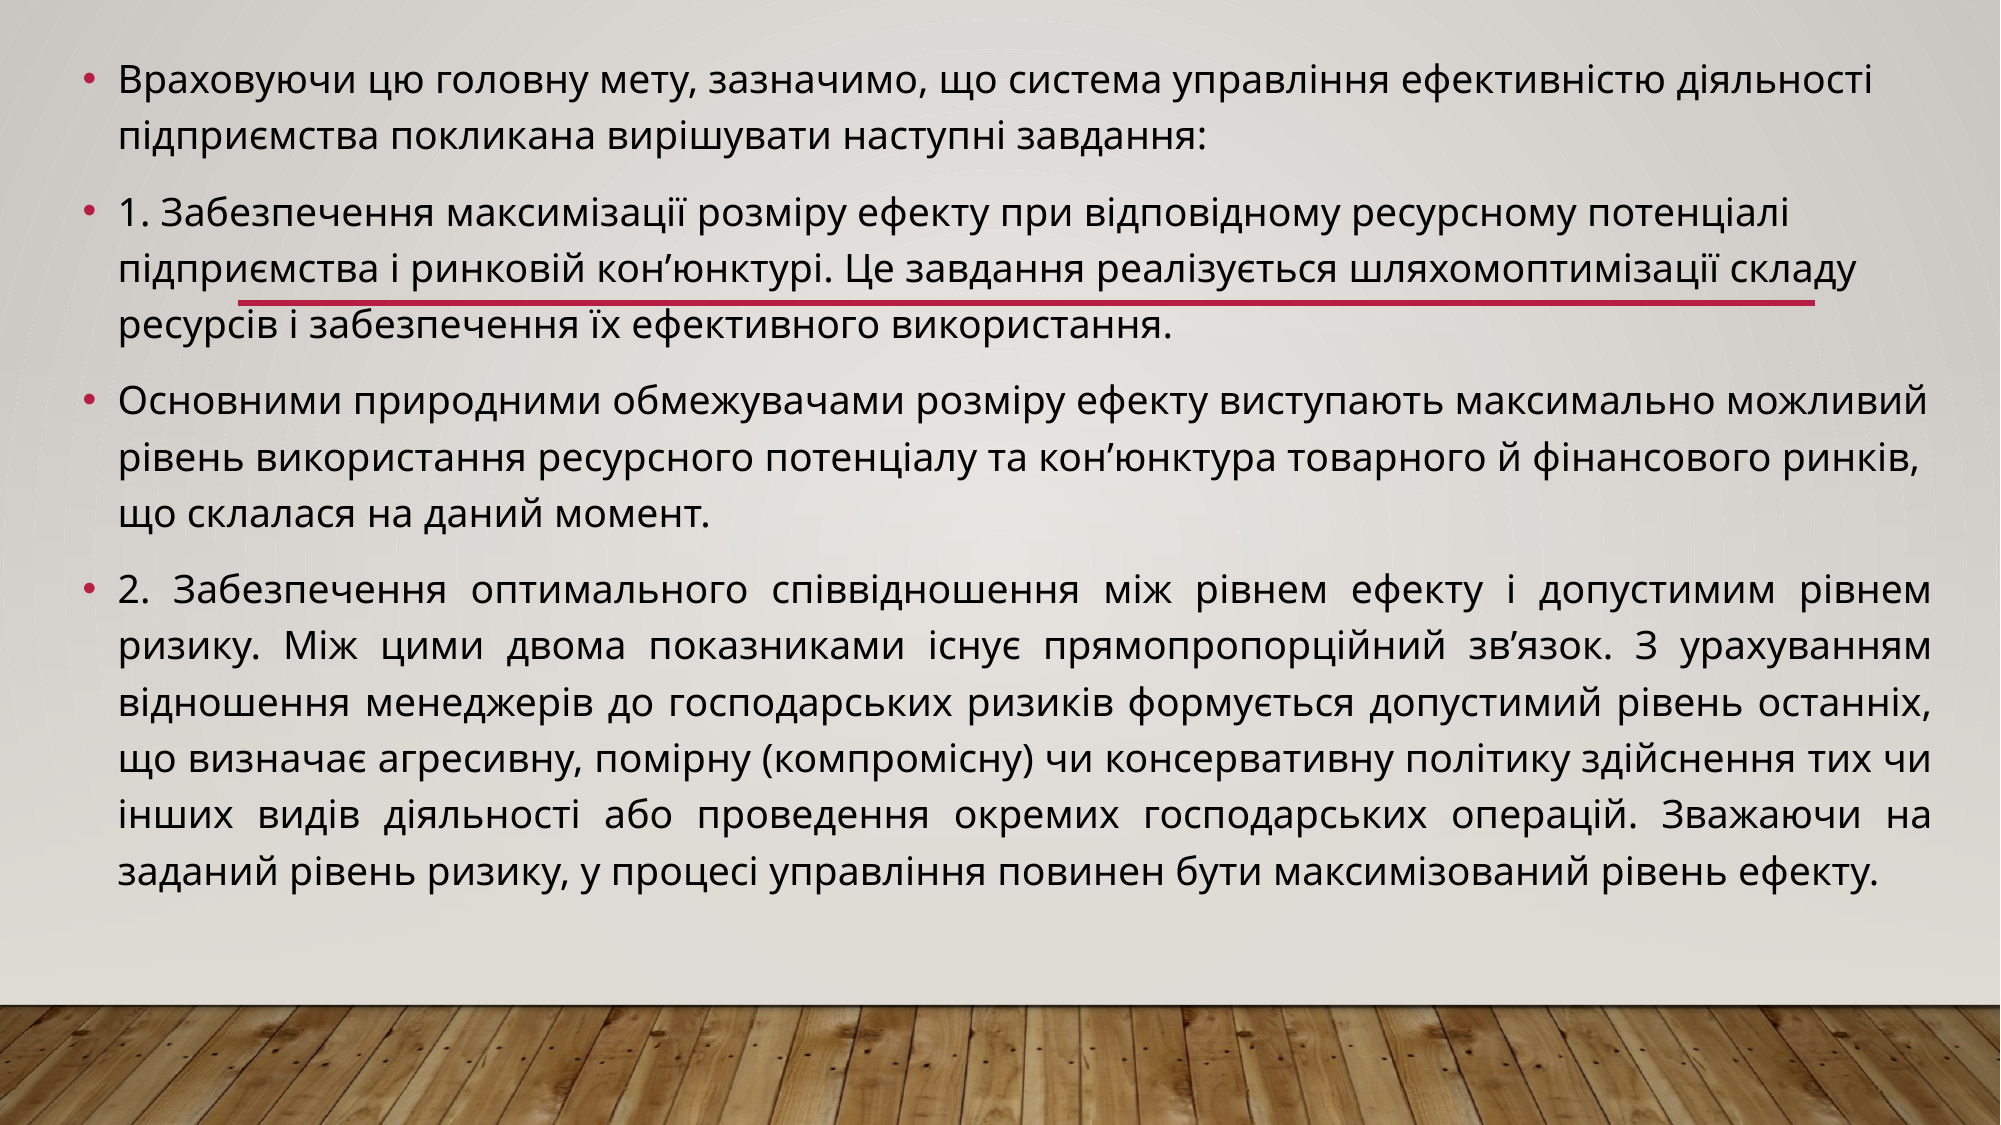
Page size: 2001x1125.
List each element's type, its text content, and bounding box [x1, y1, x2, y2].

list Враховуючи цю головну мету, зазначимо, що система управління ефективністю діяльності підприємства покликана вирішувати наступні завдання: 1. Забезпечення максимізації розміру ефекту при відповідному ресурсному потенціалі підприємства і ринковій кон’юнктурі. Це завдання реалізується шляхомоптимізації складу ресурсів і забезпечення їх ефективного використання. Основними природними обмежувачами розміру ефекту виступають максимально можливий рівень використання ресурсного потенціалу та кон’юнктура товарного й фінансового ринків, що склалася на даний момент. 2. Забезпечення оптимального співвідношення між рівнем ефекту і допустимим рівнем ризику. Між цими двома показниками існує прямопропорційний зв’язок. З урахуванням відношення менеджерів до господарських ризиків формується допустимий рівень останніх, що визначає агресивну, помірну (компромісну) чи консервативну політику здійснення тих чи інших видів діяльності або проведення окремих господарських операцій. Зважаючи на заданий рівень ризику, у процесі управління повинен бути максимізований рівень ефекту. [67, 37, 1950, 955]
picture [0, 1005, 2000, 1125]
